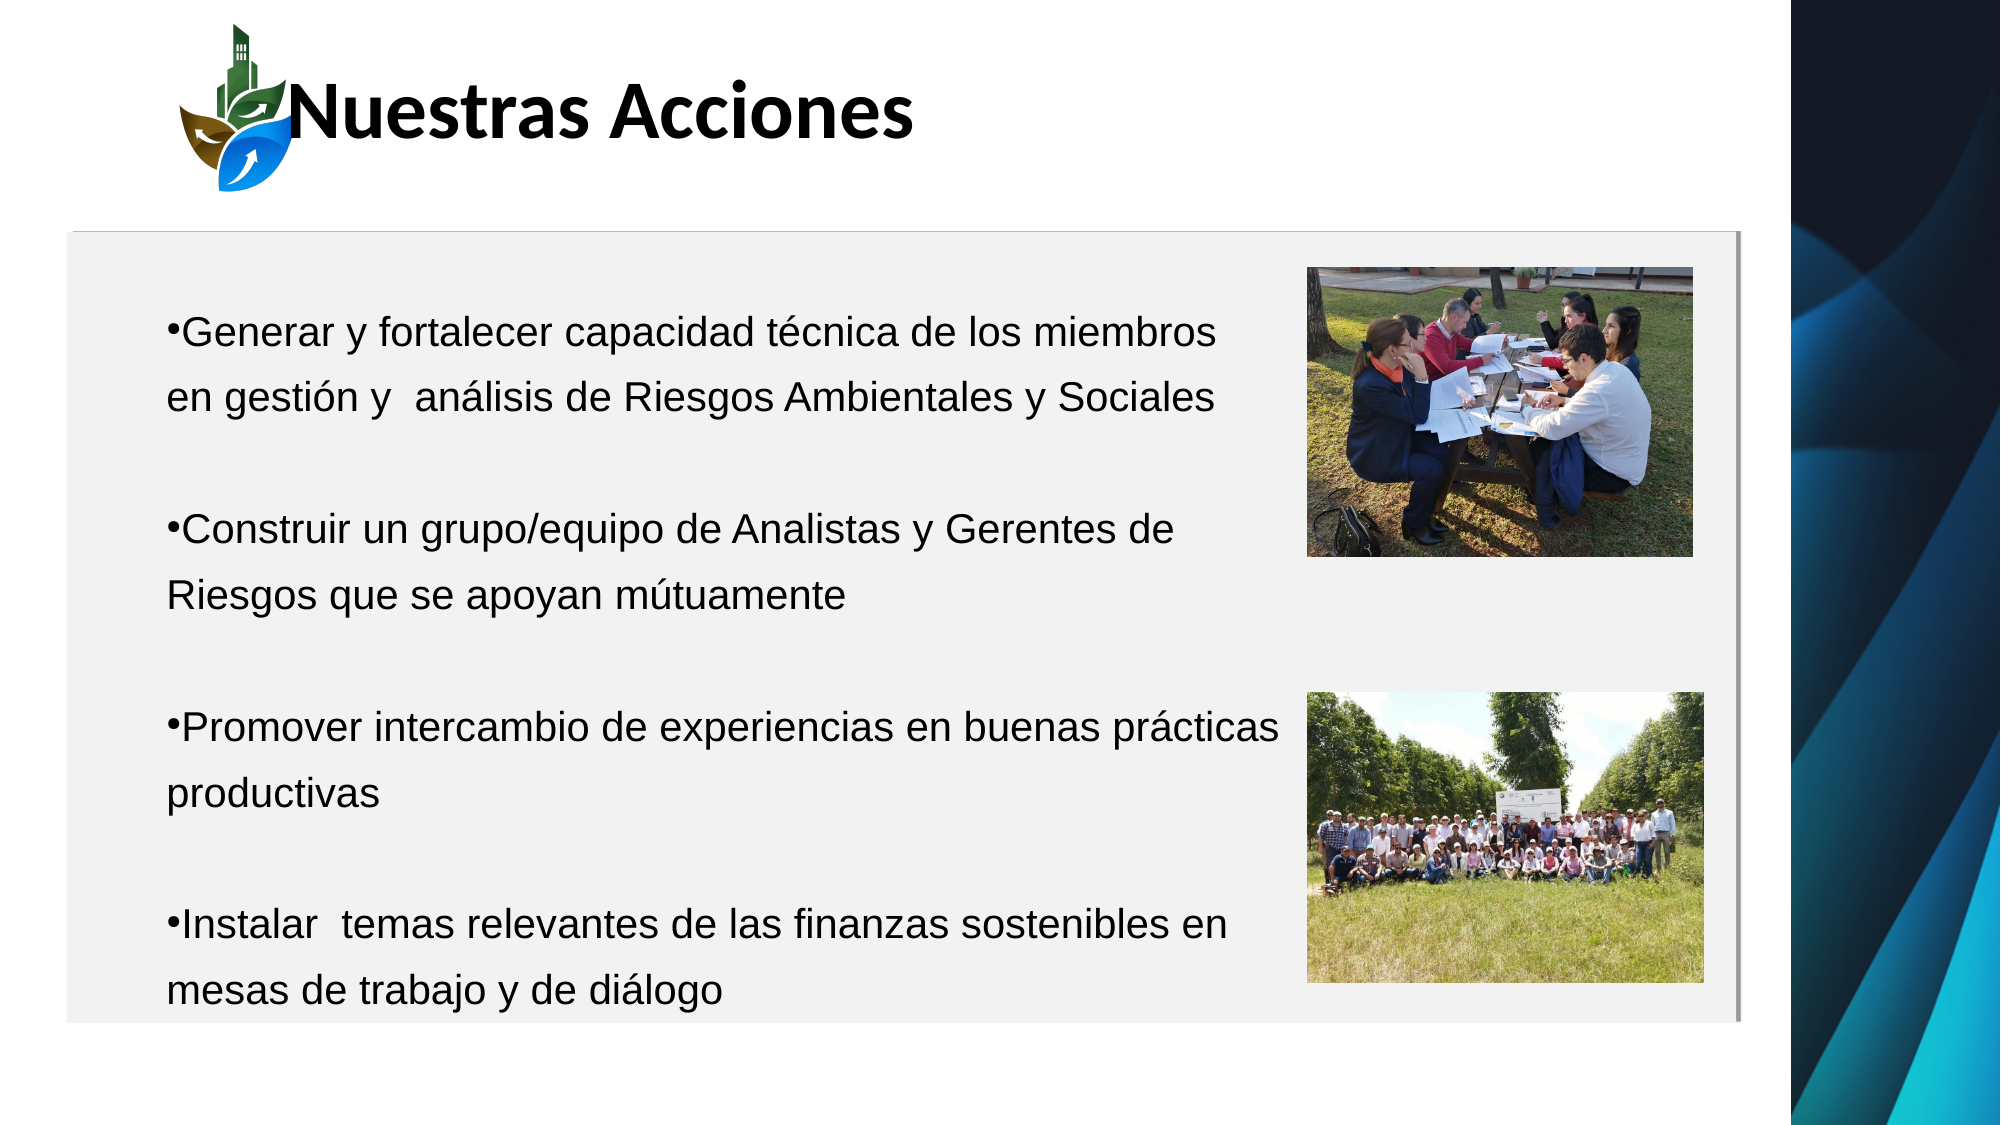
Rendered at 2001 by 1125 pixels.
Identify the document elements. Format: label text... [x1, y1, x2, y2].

picture [1791, 0, 2000, 1125]
title Nuestras Acciones [304, 59, 1630, 197]
text_box Generar y fortalecer capacidad técnica de los miembros en gestión y análisis de Riesgos Ambientales y Sociales Construir un grupo/equipo de Analistas y Gerentes de Riesgos que se apoyan mútuamente Promover intercambio de experiencias en buenas prácticas productivas Instalar temas relevantes de las finanzas sostenibles en mesas de trabajo y de diálogo [66, 231, 1737, 1024]
picture [173, 0, 304, 213]
picture [1307, 692, 1704, 983]
picture [1307, 267, 1693, 557]
